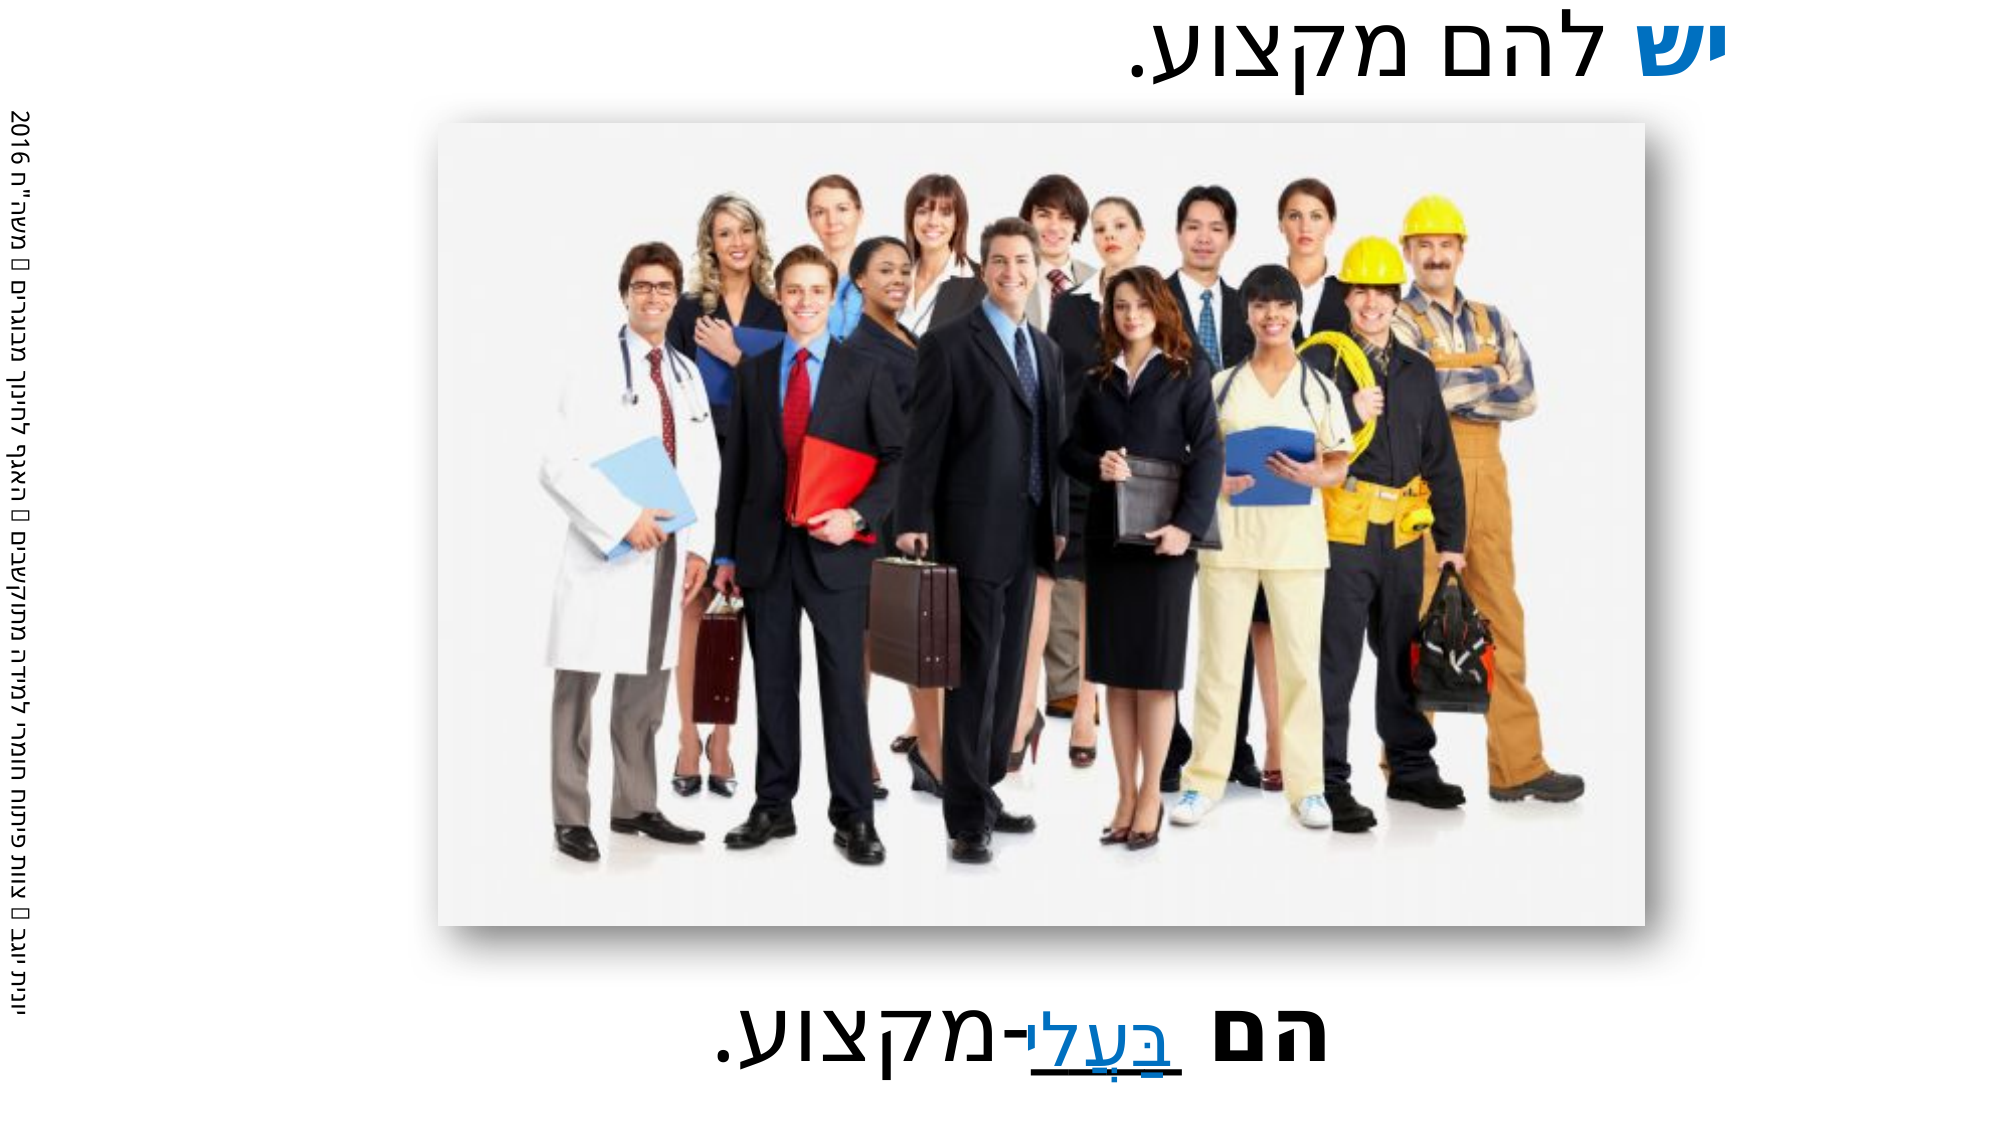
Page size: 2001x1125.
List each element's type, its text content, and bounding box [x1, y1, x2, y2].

text_box הם ____-מקצוע. [336, 930, 1687, 1118]
text_box בַּעֲלי [893, 984, 1189, 1089]
title יש להם מקצוע. [275, 0, 1747, 147]
picture [438, 123, 1645, 926]
